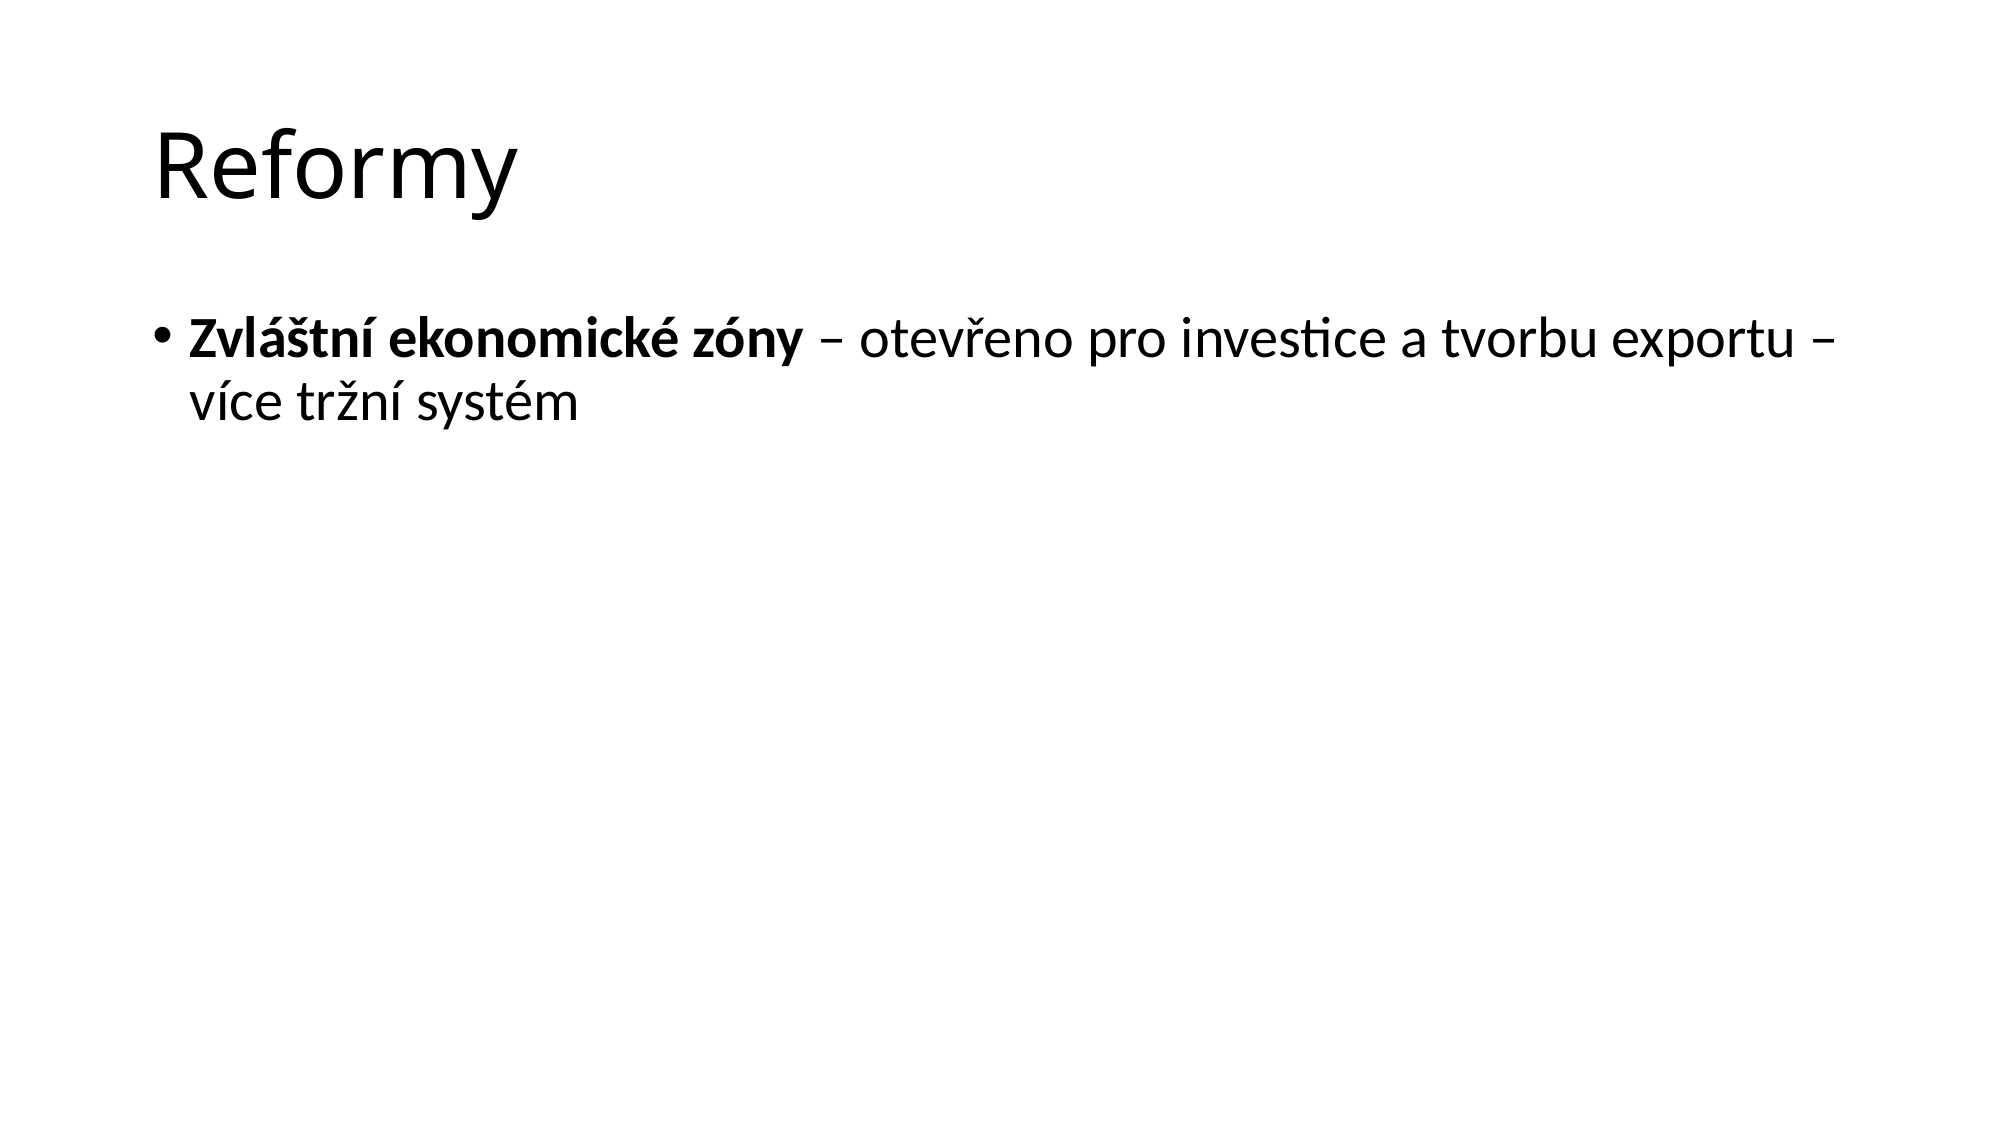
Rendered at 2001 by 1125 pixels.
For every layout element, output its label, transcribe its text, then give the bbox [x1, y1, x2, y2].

list Zvláštní ekonomické zóny – otevřeno pro investice a tvorbu exportu – více tržní systém [137, 299, 1863, 1014]
title Reformy [137, 59, 1863, 278]
